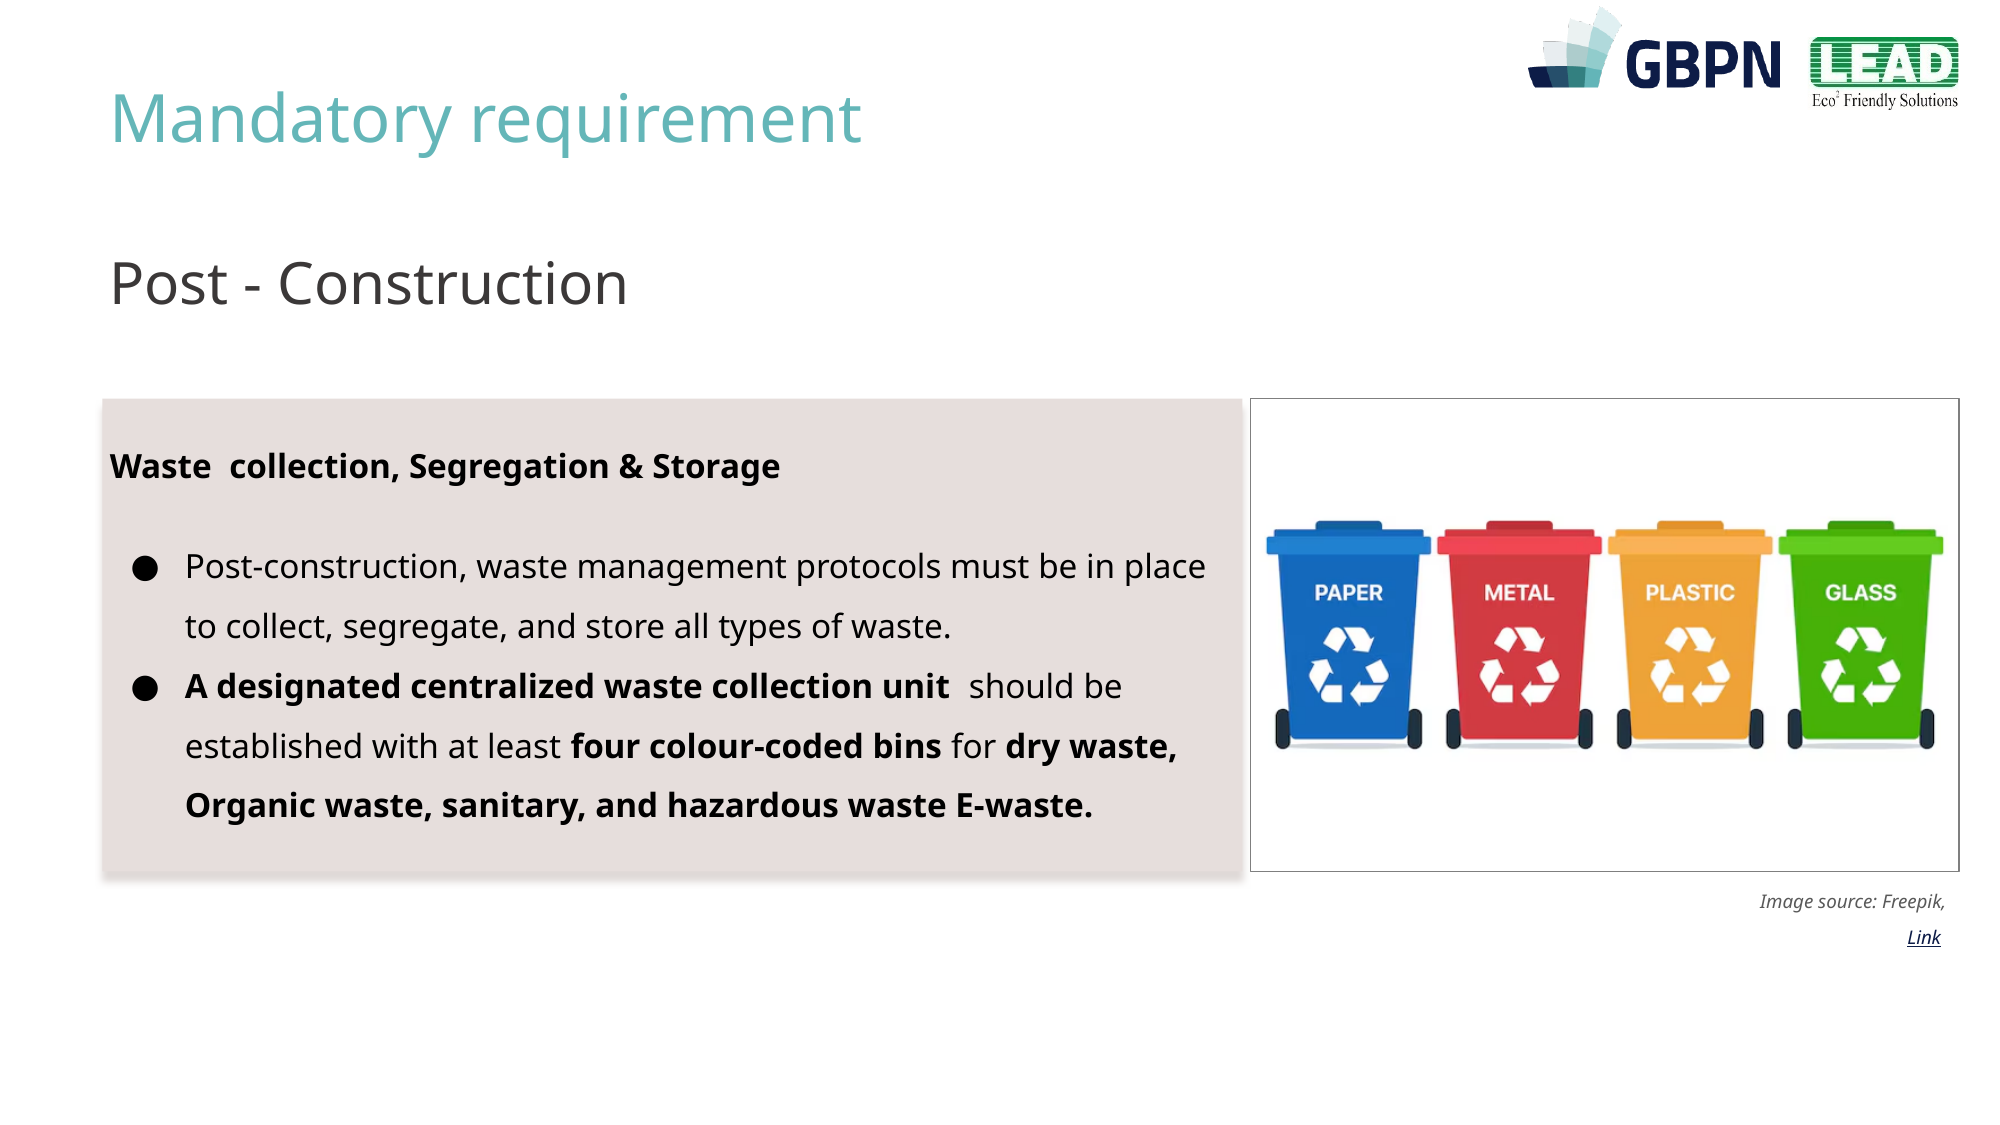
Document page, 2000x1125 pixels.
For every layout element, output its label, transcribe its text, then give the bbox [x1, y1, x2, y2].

picture [1250, 399, 1959, 871]
text_box Image source: Freepik, Link [1740, 878, 1959, 959]
picture [1523, 4, 1784, 90]
text_box Mandatory requirement [101, 68, 1099, 164]
text_box Waste collection, Segregation & Storage Post-construction, waste management protocols must be in place to collect, segregate, and store all types of waste. A designated centralized waste collection unit should be established with at least four colour-coded bins for dry waste, Organic waste, sanitary, and hazardous waste E-waste. [102, 398, 1243, 872]
picture [1807, 36, 1959, 111]
text_box Post - Construction Management [101, 168, 907, 402]
